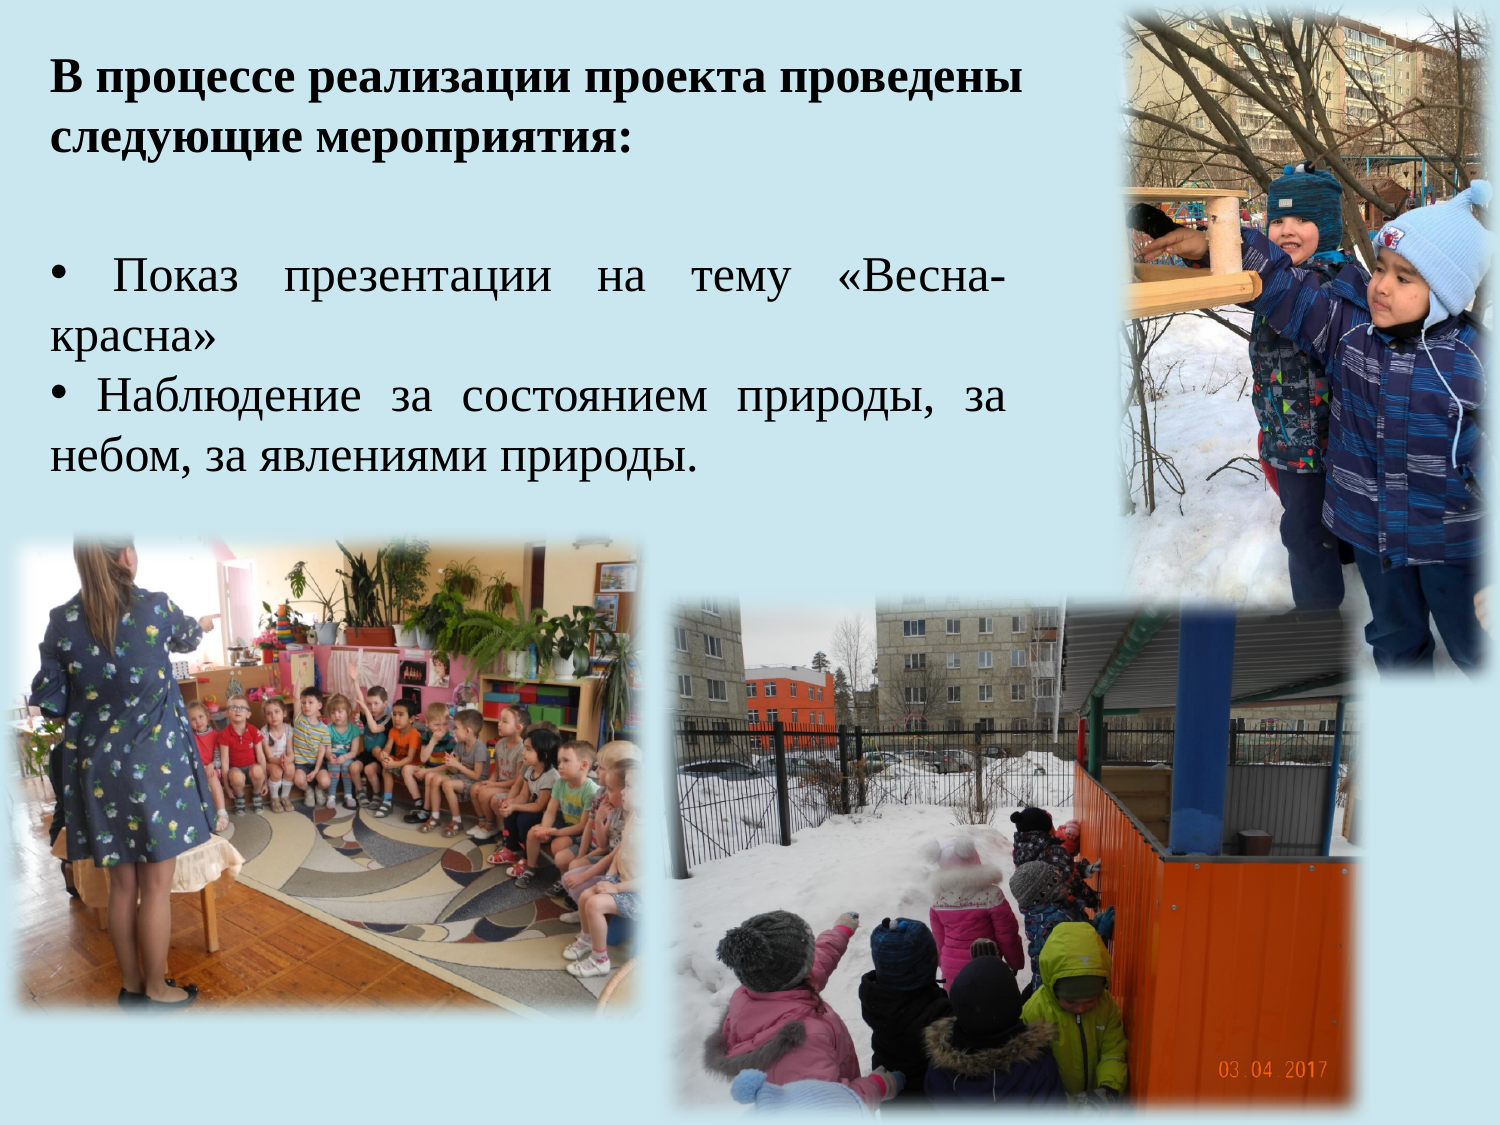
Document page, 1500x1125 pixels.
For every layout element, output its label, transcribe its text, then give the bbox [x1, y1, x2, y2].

picture [0, 527, 650, 1024]
picture [655, 0, 1500, 1125]
text_box В процессе реализации проекта проведены следующие мероприятия: [35, 35, 1090, 170]
list Показ презентации на тему «Весна-красна» Наблюдение за состоянием природы, за небом, за явлениями природы. [35, 234, 1022, 528]
